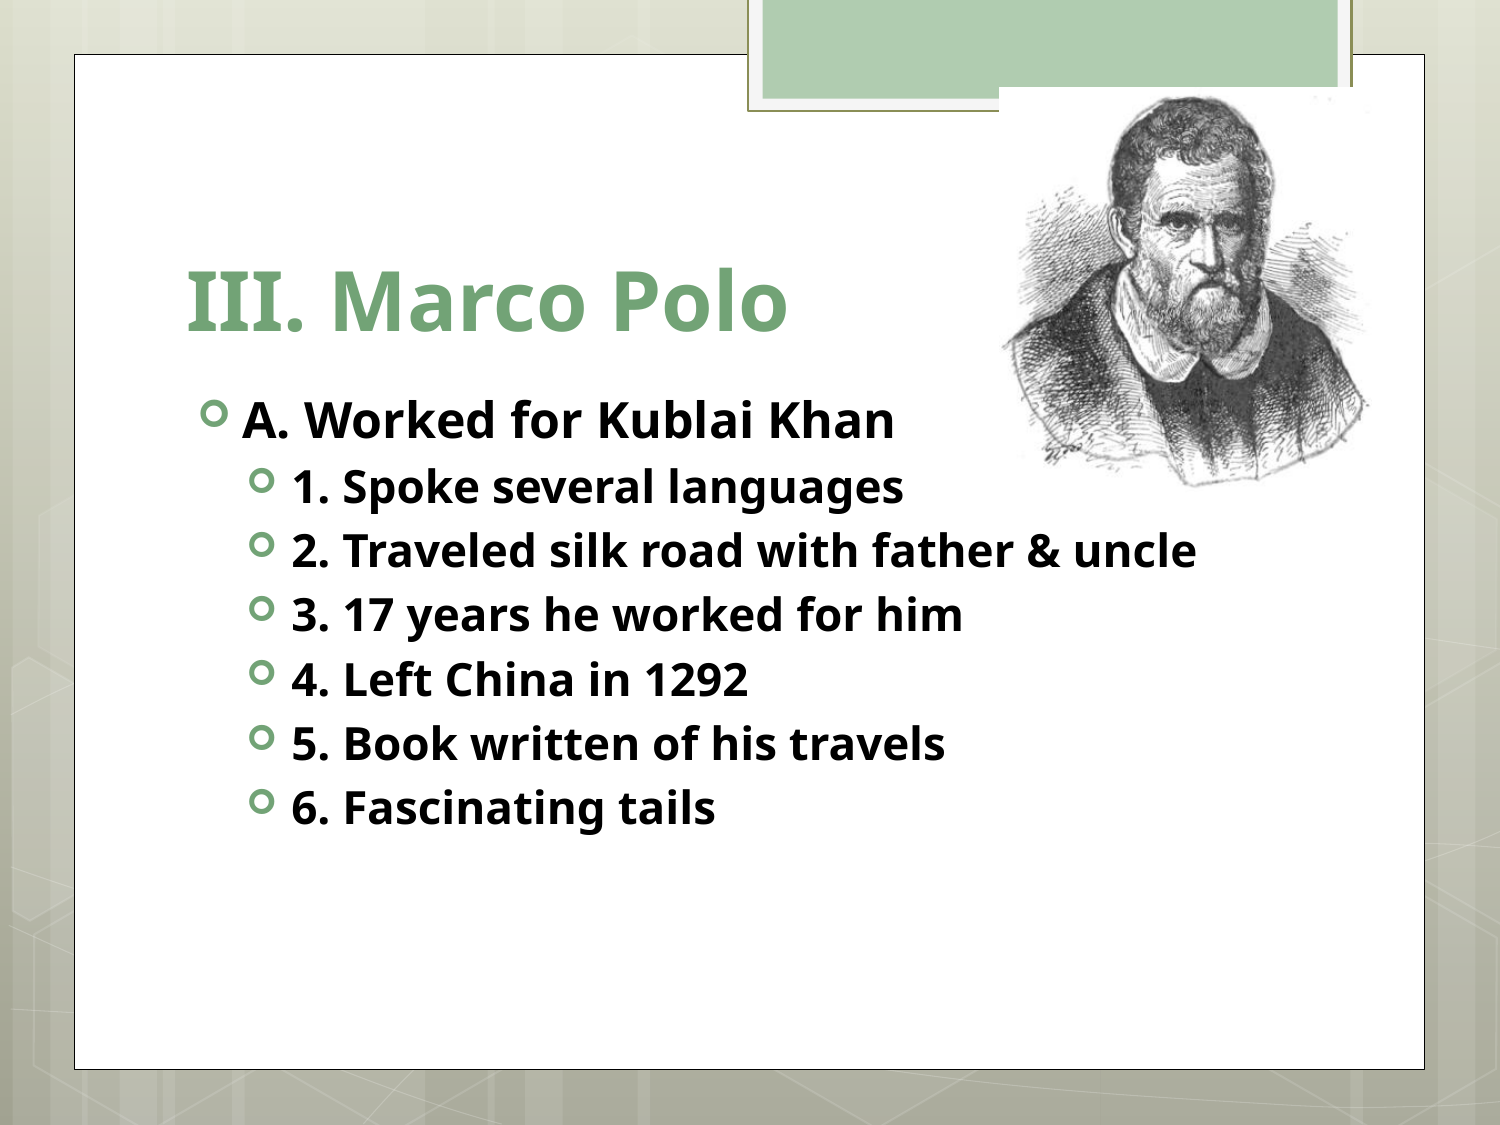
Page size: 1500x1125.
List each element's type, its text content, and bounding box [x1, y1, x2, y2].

list A. Worked for Kublai Khan 1. Spoke several languages 2. Traveled silk road with father & uncle 3. 17 years he worked for him 4. Left China in 1292 5. Book written of his travels 6. Fascinating tails [171, 381, 1283, 957]
picture [999, 87, 1372, 493]
title III. Marco Polo [171, 168, 993, 357]
